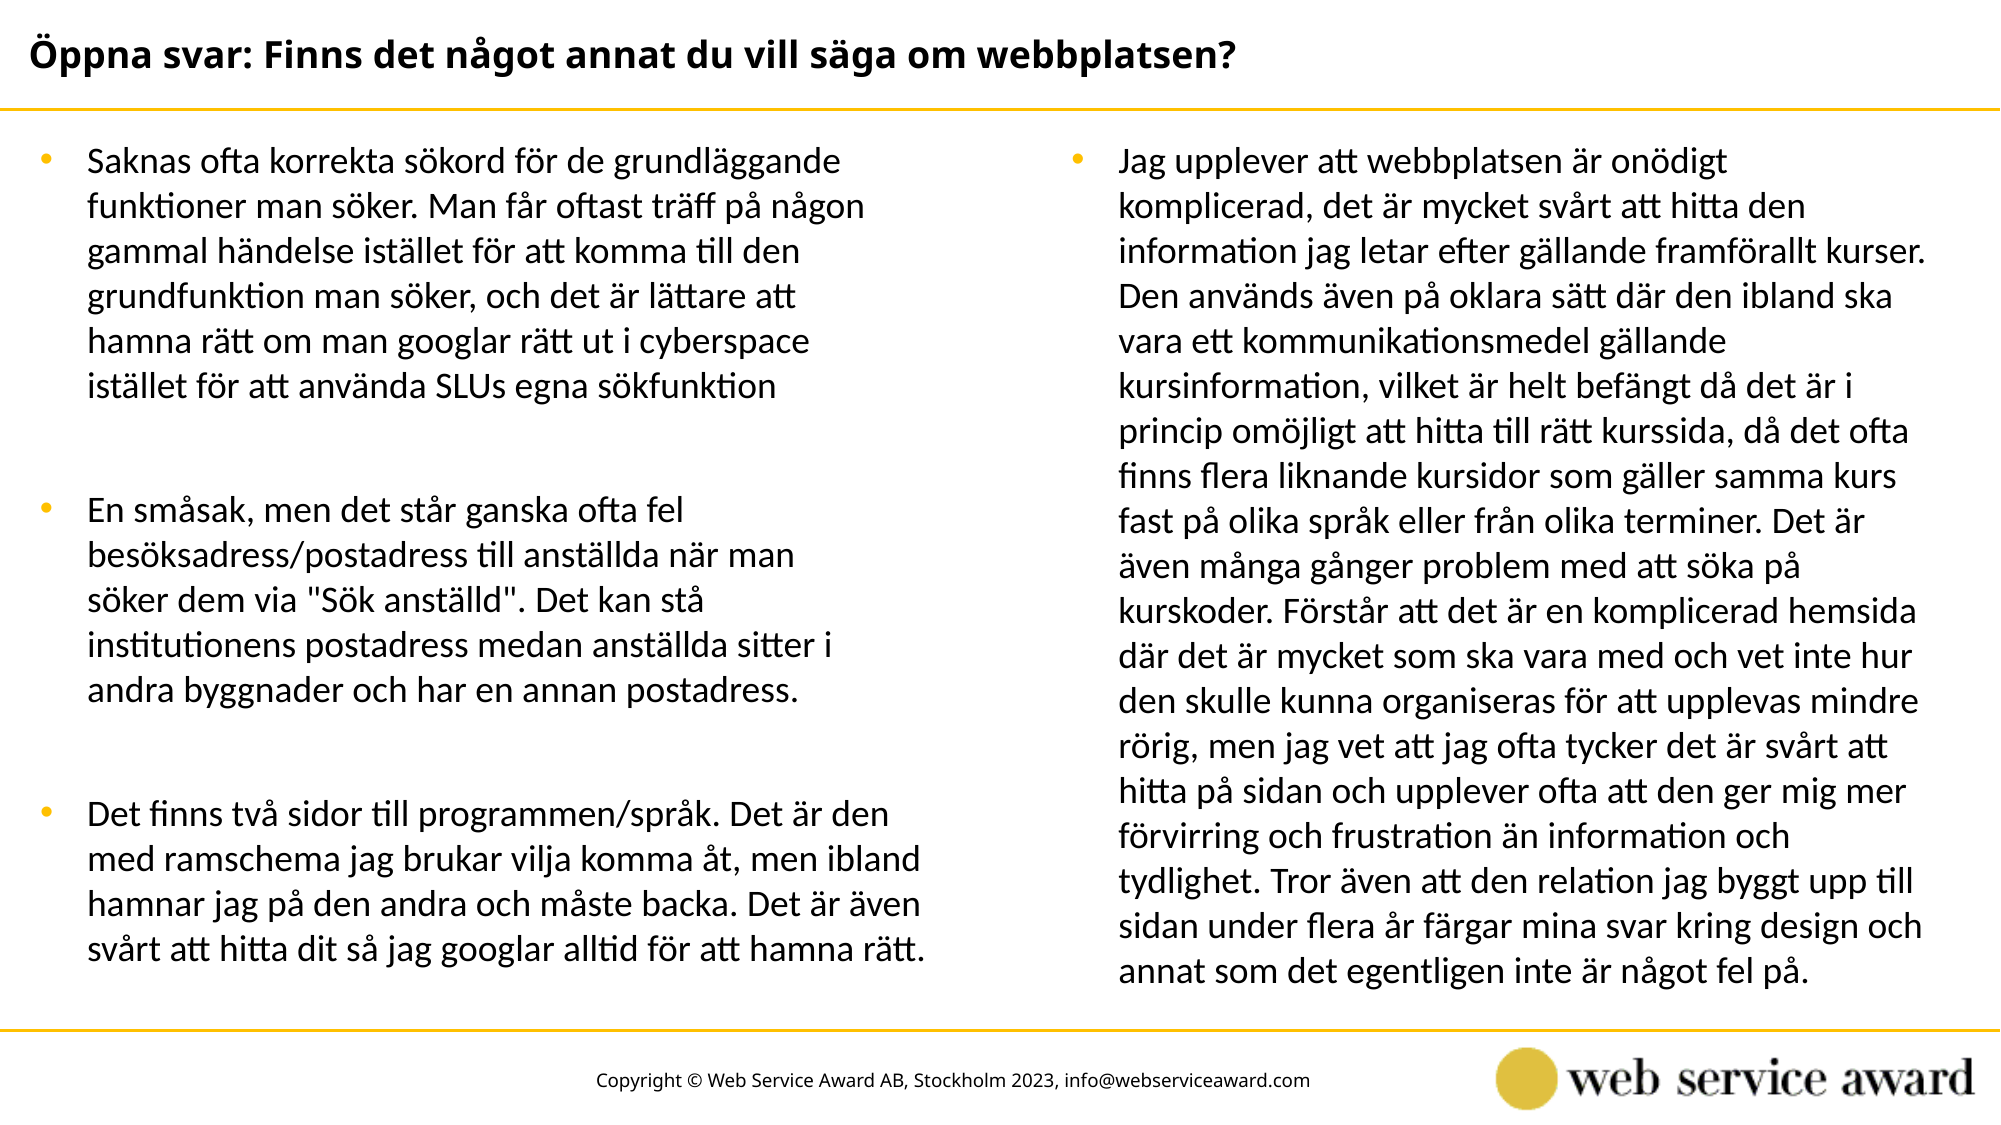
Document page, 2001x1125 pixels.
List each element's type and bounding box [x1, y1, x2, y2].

text_box [25, 781, 965, 977]
text_box [13, 23, 1949, 83]
text_box [25, 478, 899, 718]
text_box [25, 128, 899, 414]
picture [1475, 1034, 2000, 1125]
text_box [1056, 128, 1943, 999]
